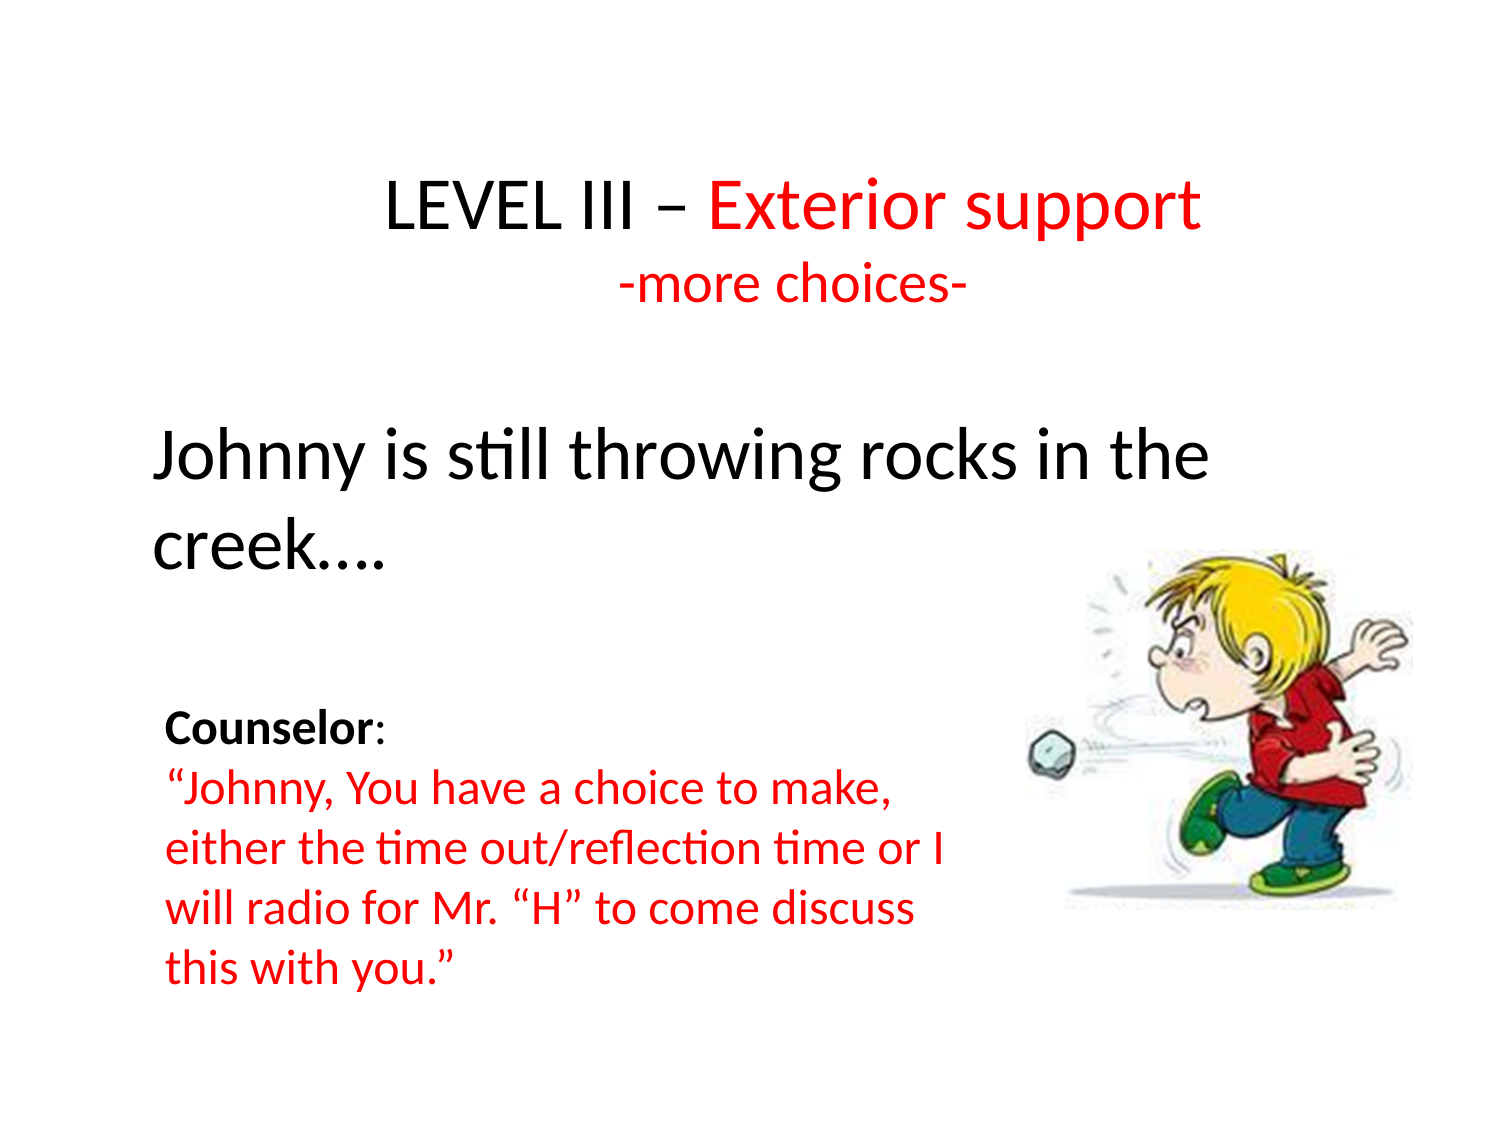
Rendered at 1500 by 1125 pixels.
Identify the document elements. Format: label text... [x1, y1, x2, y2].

picture [1024, 549, 1413, 910]
text_box LEVEL III – Exterior support -more choices- Johnny is still throwing rocks in the creek…. [137, 147, 1450, 682]
text_box Counselor: “Johnny, You have a choice to make, either the time out/reflection time or I will radio for Mr. “H” to come discuss this with you.” [150, 687, 965, 1048]
